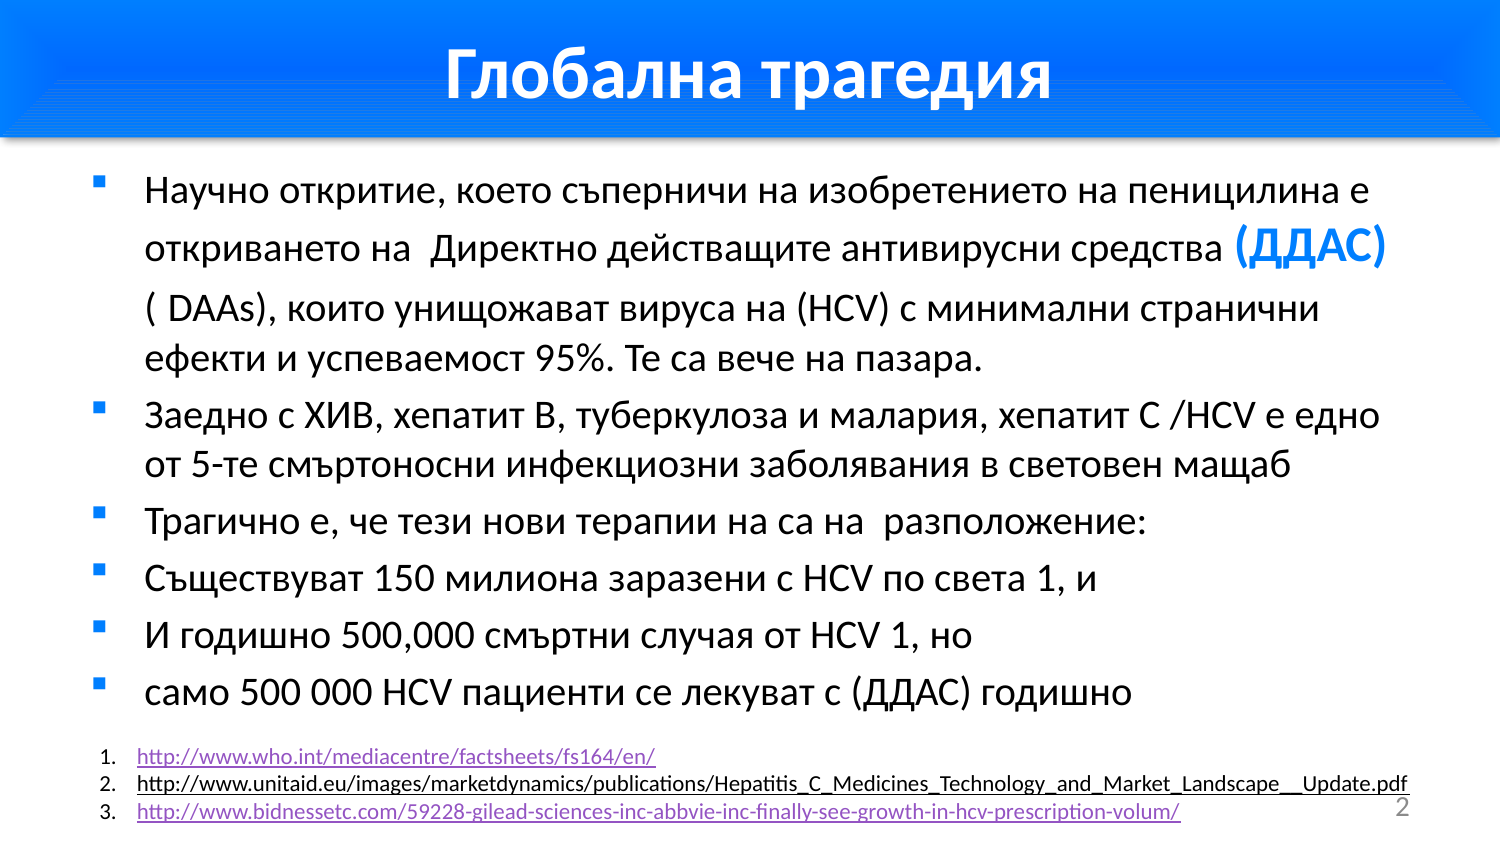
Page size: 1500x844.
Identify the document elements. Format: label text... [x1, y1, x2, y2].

text_box http://www.who.int/mediacentre/factsheets/fs164/en/ http://www.unitaid.eu/images/marketdynamics/publications/Hepatitis_C_Medicines_Technology_and_Market_Landscape__Update.pdf http://www.bidnessetc.com/59228-gilead-sciences-inc-abbvie-inc-finally-see-growth-in-hcv-prescription-volum/ [84, 734, 1442, 844]
title Глобална трагедия [0, 0, 1500, 138]
list Научно откритие, което съперничи на изобретението на пеницилина е откриването на Директно действащите антивирусни средства (ДДАС) ( DAAs), които унищожават вируса на (HCV) с минимални странични ефекти и успеваемост 95%. Те са вече на пазара. Заедно с ХИВ, хепатит В, туберкулоза и малария, хепатит С /HCV е едно от 5-те смъртоносни инфекциозни заболявания в световен мащаб Трагично е, че тези нови терапии на са на разположение: Съществуват 150 милиона заразени с HCV по света 1, и И годишно 500,000 смъртни случая от HCV 1, но само 500 000 HCV пациенти се лекуват с (ДДАС) годишно [75, 154, 1425, 735]
slide_number 2 [1074, 782, 1425, 827]
